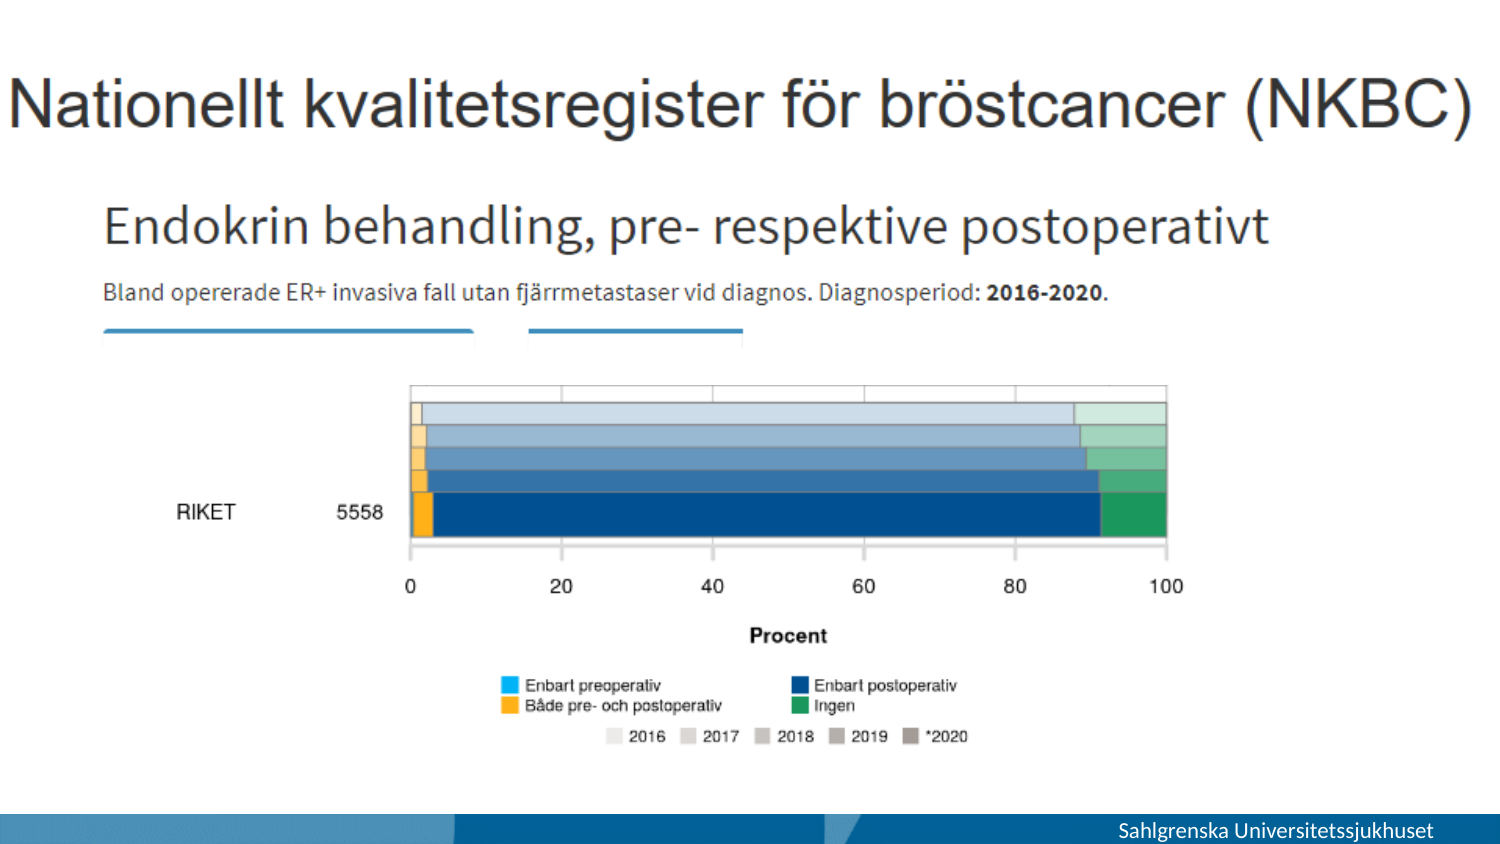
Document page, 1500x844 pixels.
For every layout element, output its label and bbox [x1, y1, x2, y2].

picture [91, 178, 1455, 348]
picture [151, 385, 1225, 761]
picture [0, 814, 1500, 844]
picture [0, 63, 1500, 166]
